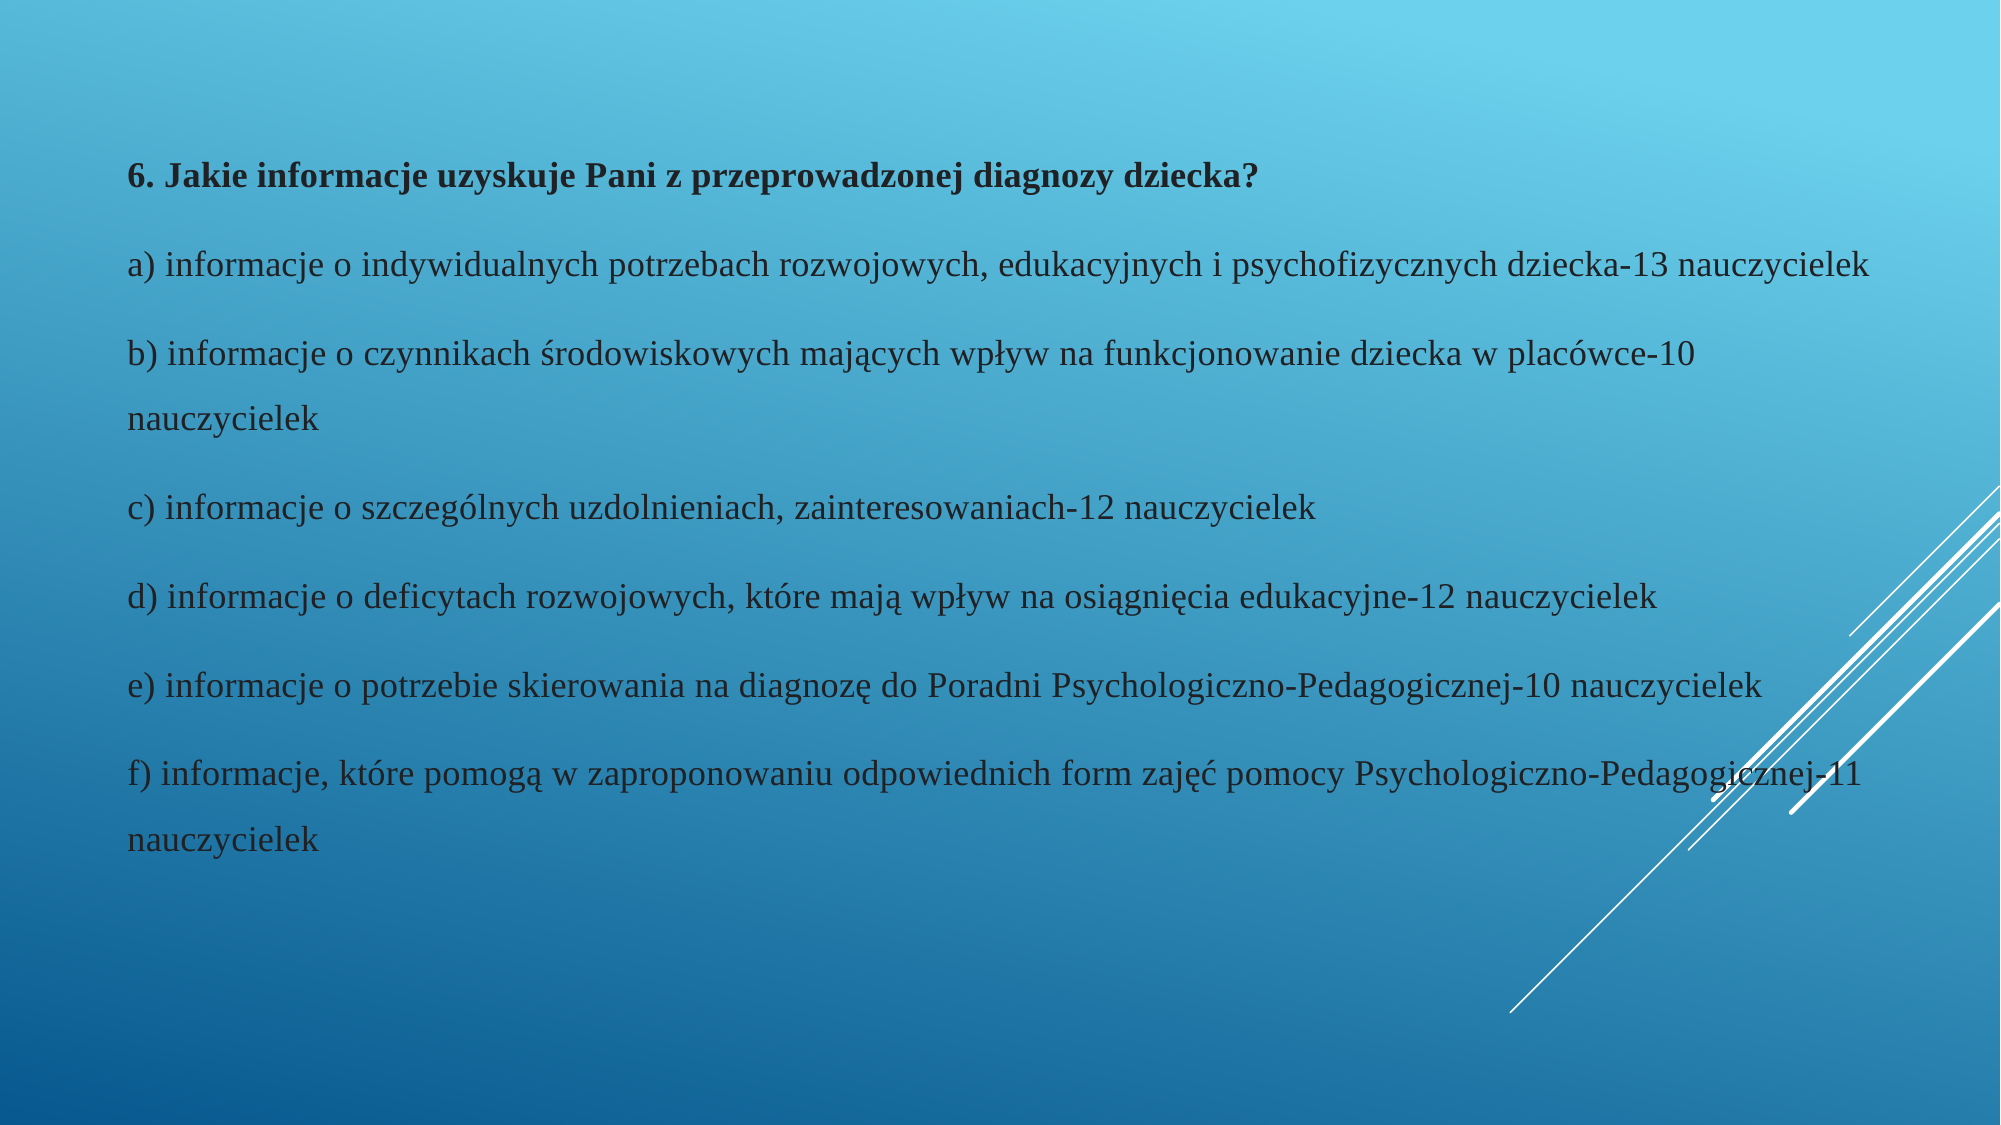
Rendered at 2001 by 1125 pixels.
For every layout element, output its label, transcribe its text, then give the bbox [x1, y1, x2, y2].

list 6. Jakie informacje uzyskuje Pani z przeprowadzonej diagnozy dziecka? a) informacje o indywidualnych potrzebach rozwojowych, edukacyjnych i psychofizycznych dziecka-13 nauczycielek b) informacje o czynnikach środowiskowych mających wpływ na funkcjonowanie dziecka w placówce-10 nauczycielek c) informacje o szczególnych uzdolnieniach, zainteresowaniach-12 nauczycielek d) informacje o deficytach rozwojowych, które mają wpływ na osiągnięcia edukacyjne-12 nauczycielek e) informacje o potrzebie skierowania na diagnozę do Poradni Psychologiczno-Pedagogicznej-10 nauczycielek f) informacje, które pomogą w zaproponowaniu odpowiednich form zajęć pomocy Psychologiczno-Pedagogicznej-11 nauczycielek [112, 122, 1908, 936]
